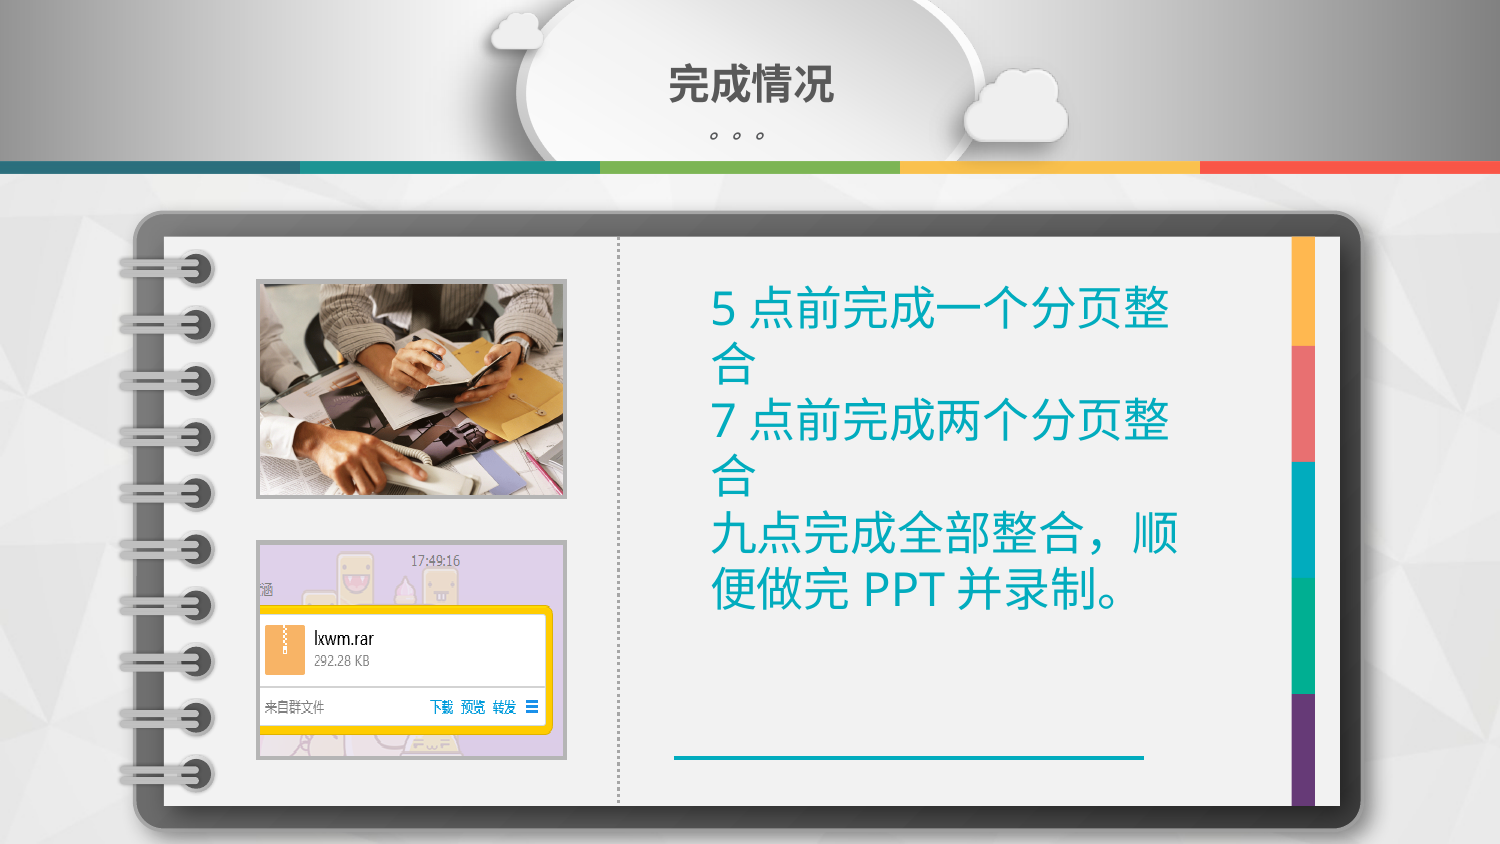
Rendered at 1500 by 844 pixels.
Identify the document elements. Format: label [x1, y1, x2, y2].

text_box [121, 212, 1363, 831]
picture [0, 0, 1500, 844]
text_box [1291, 236, 1315, 806]
